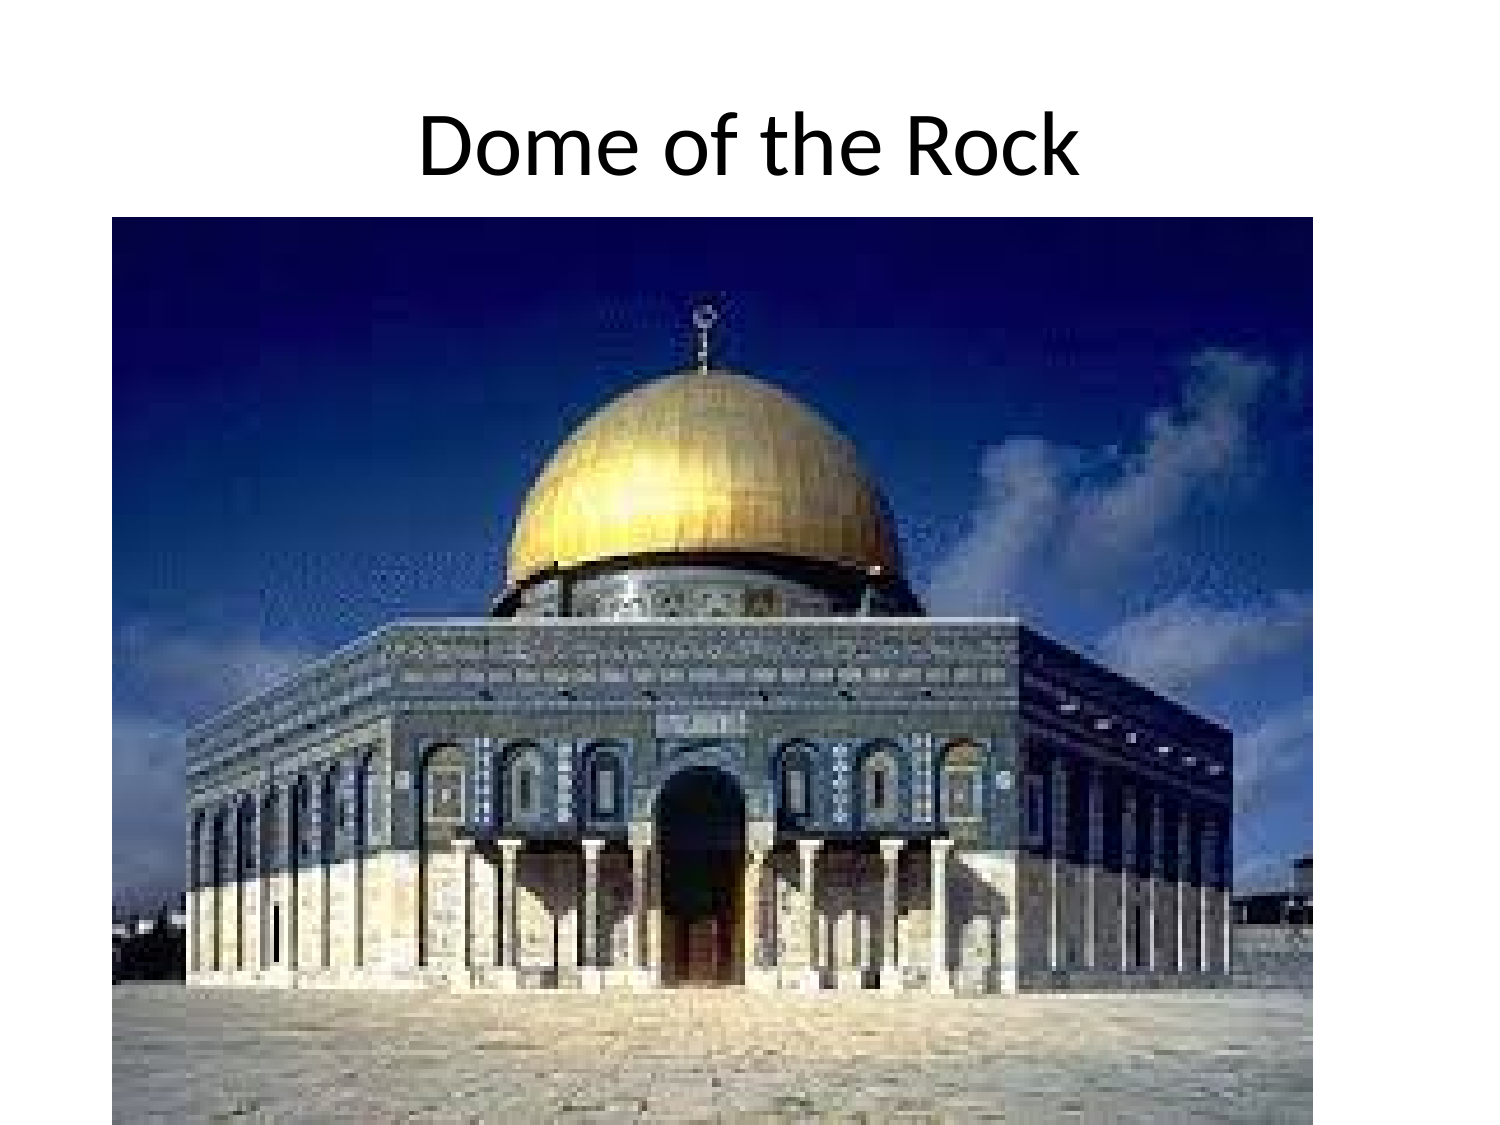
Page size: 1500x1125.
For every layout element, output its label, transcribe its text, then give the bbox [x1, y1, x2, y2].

title Dome of the Rock [75, 45, 1425, 233]
picture [112, 217, 1313, 1125]
